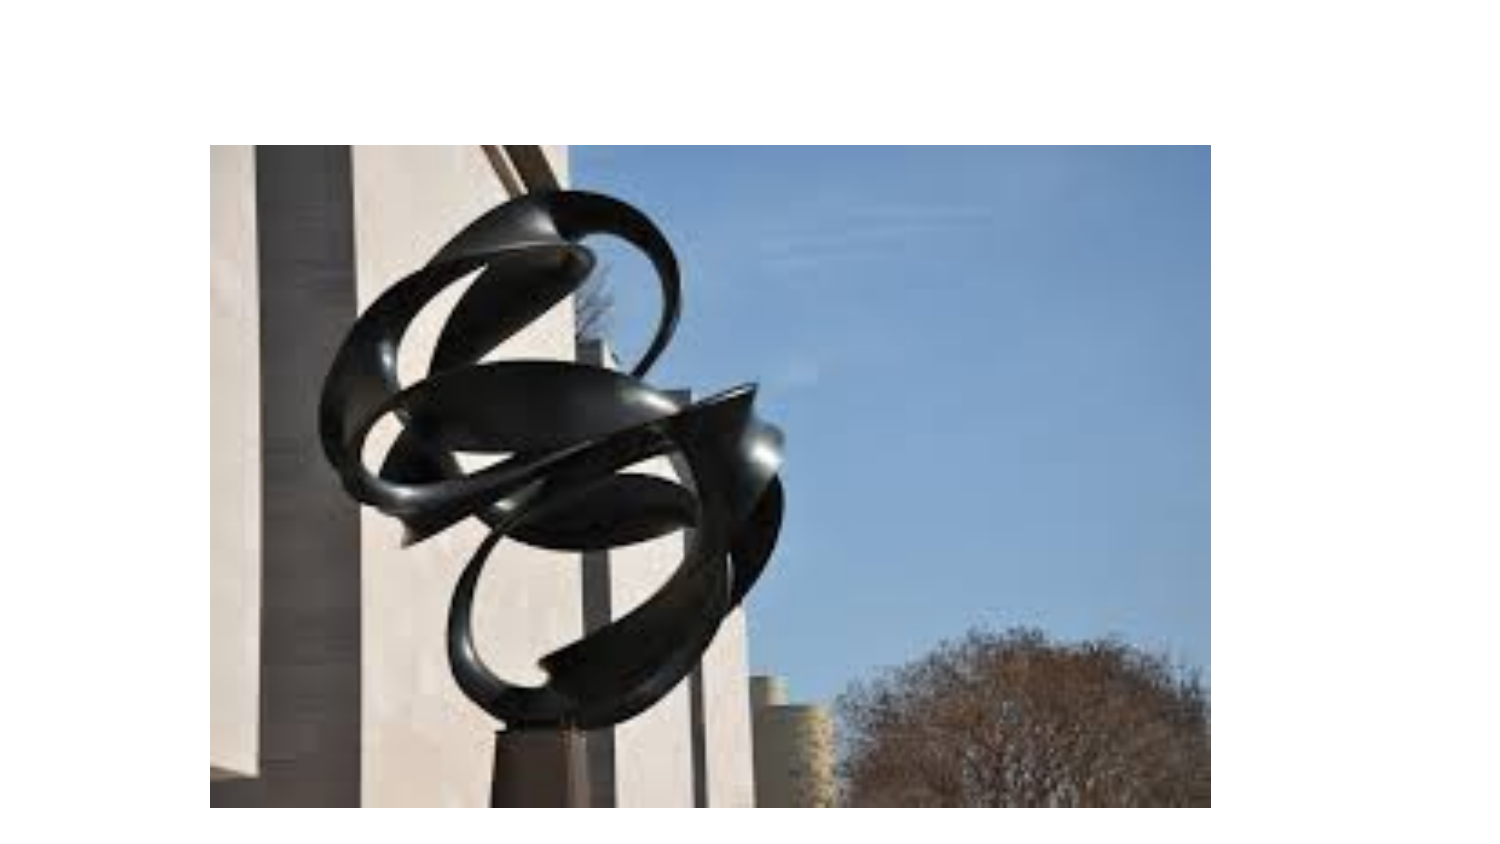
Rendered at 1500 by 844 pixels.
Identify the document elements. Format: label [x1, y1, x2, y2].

picture [210, 145, 1211, 809]
